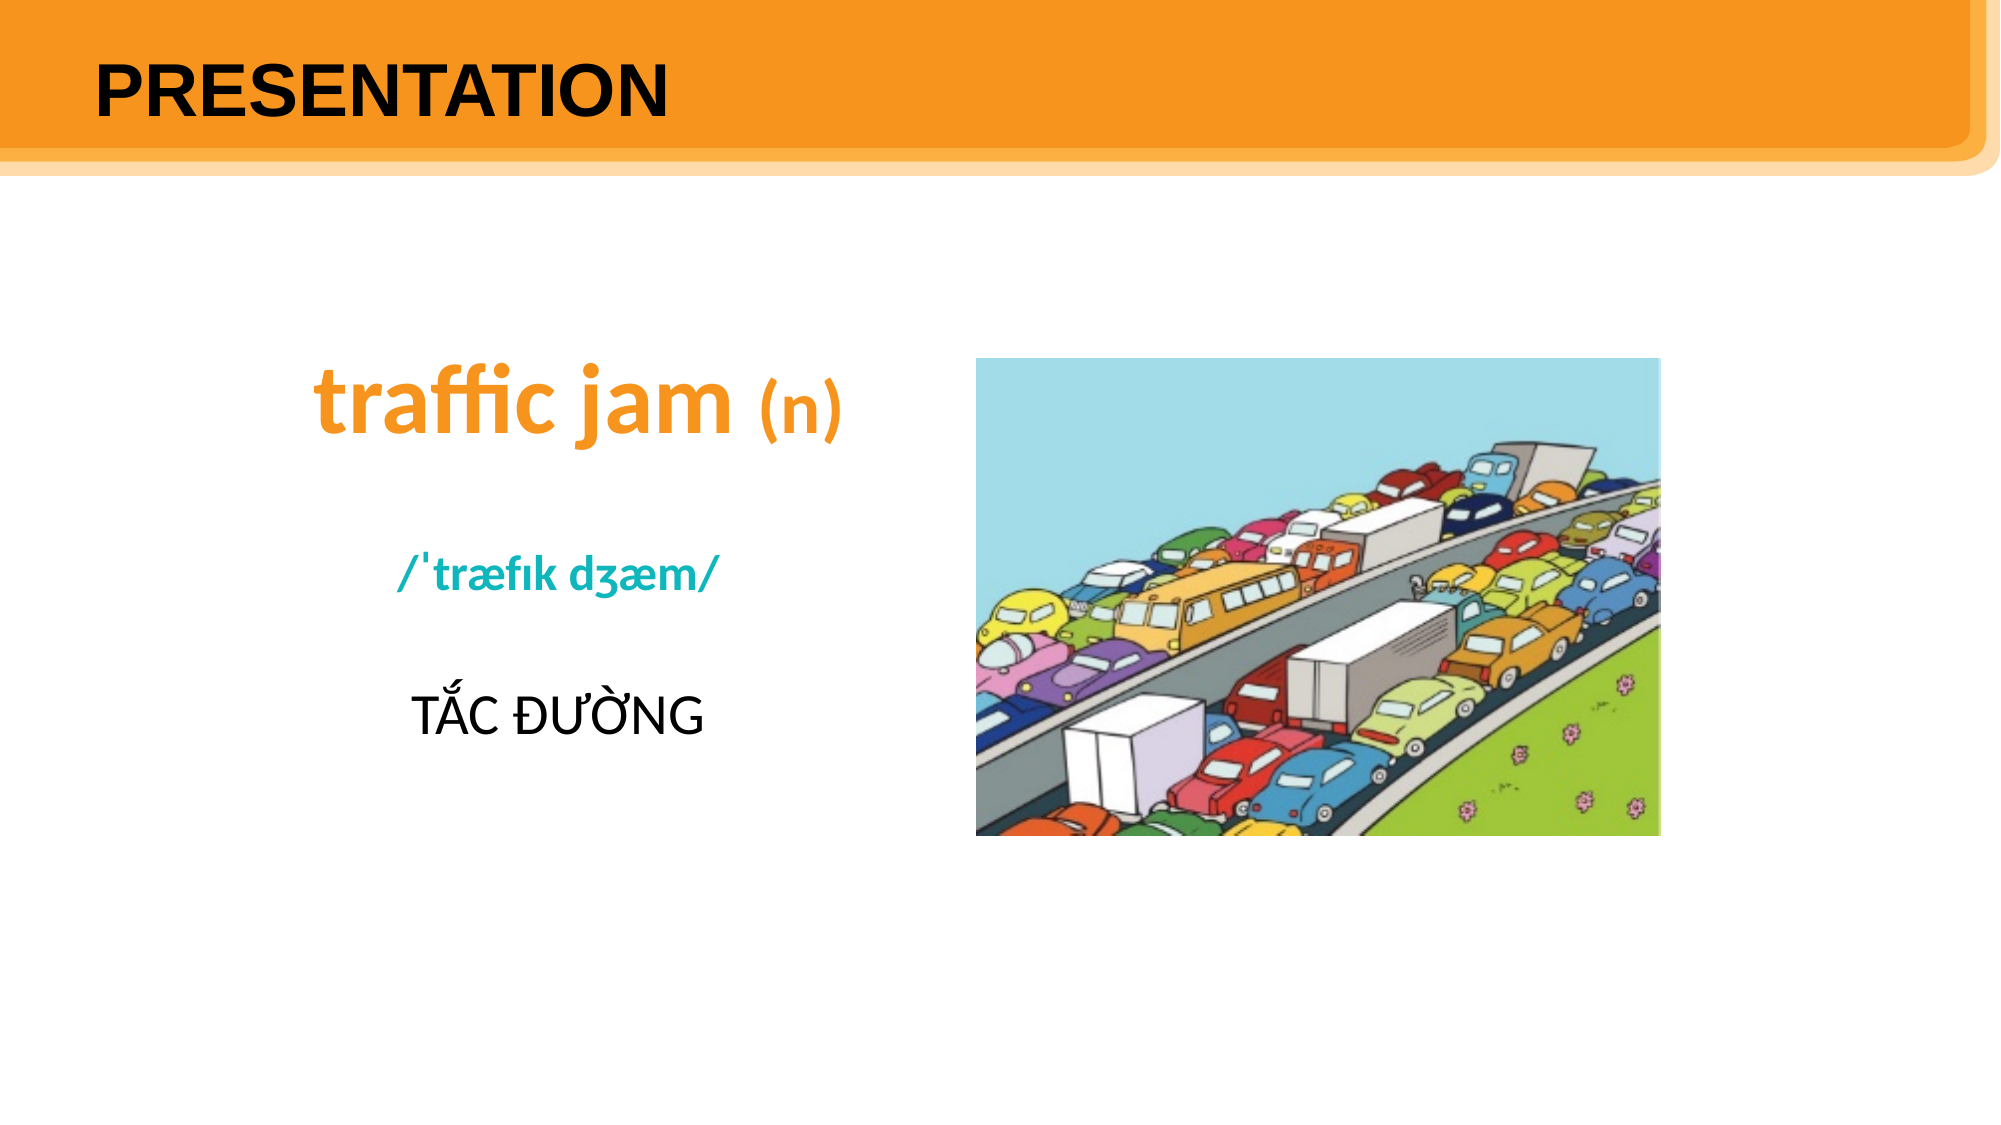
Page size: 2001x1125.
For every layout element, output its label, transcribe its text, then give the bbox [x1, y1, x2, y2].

picture [0, 0, 2000, 177]
text_box /ˈtræfɪk dʒæm/ [382, 533, 735, 609]
text_box TẮC ĐƯỜNG [226, 668, 891, 754]
text_box traffic jam (n) [150, 332, 1009, 441]
picture [976, 358, 1661, 836]
